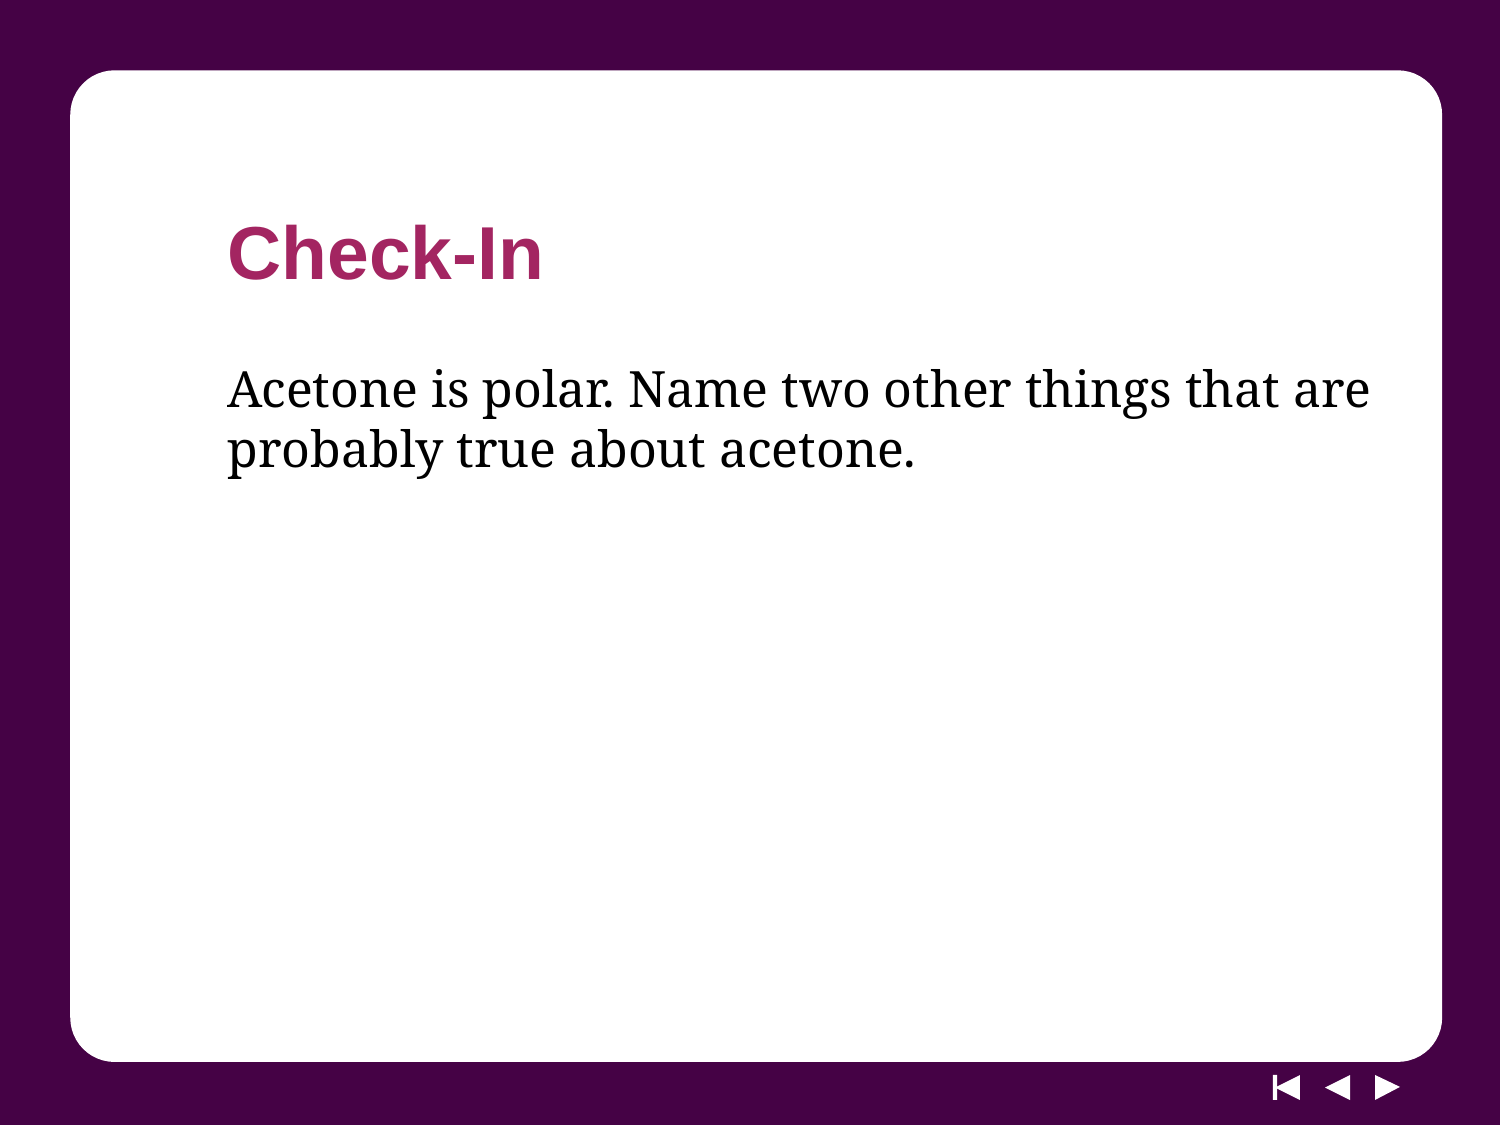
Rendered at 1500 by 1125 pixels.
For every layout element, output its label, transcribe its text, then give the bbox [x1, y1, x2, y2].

list Acetone is polar. Name two other things that are probably true about acetone. [212, 350, 1388, 513]
title Check-In [212, 174, 1425, 325]
